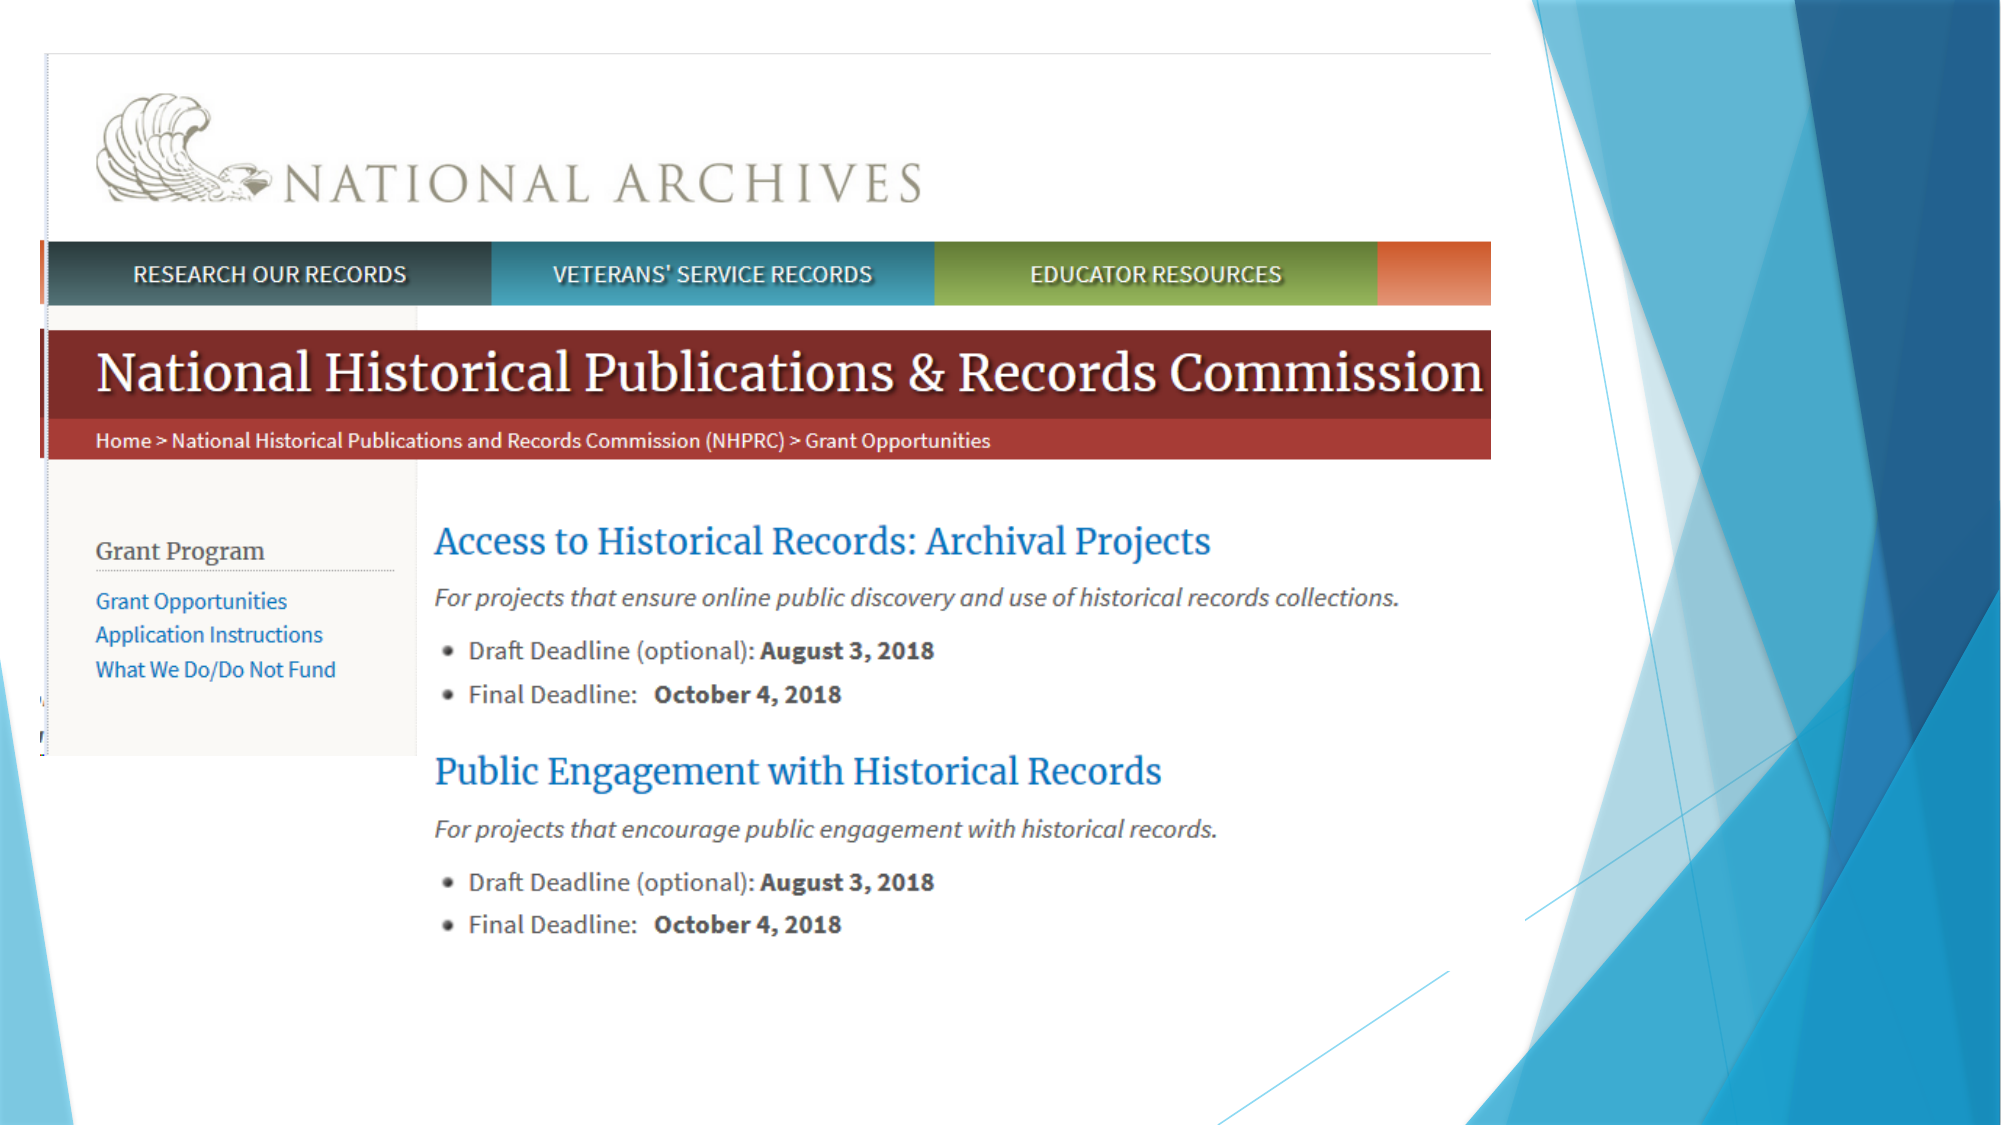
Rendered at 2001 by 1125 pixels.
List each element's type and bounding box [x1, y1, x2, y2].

picture [39, 52, 1526, 972]
